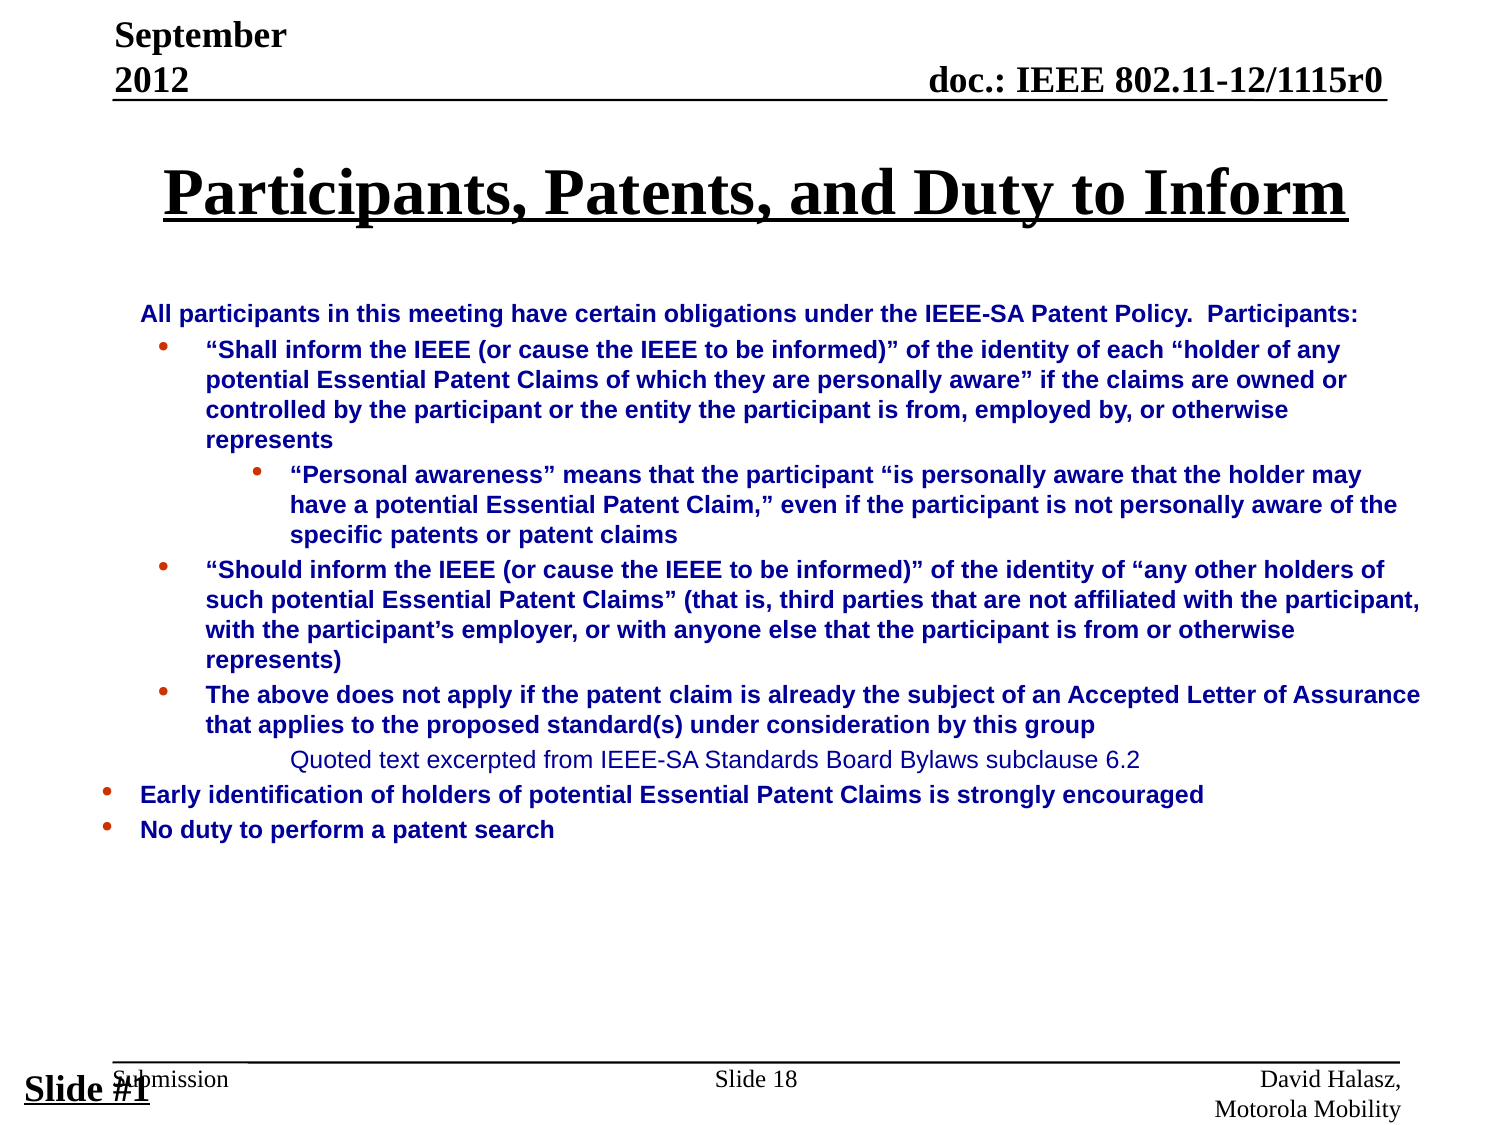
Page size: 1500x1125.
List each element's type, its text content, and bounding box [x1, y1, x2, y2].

title Participants, Patents, and Duty to Inform [62, 137, 1451, 238]
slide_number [114, 54, 333, 101]
text_box [87, 37, 1438, 163]
text_box Slide #1 [9, 1056, 166, 1116]
text_box All participants in this meeting have certain obligations under the IEEE-SA Patent Policy. Participants: “Shall inform the IEEE (or cause the IEEE to be informed)” of the identity of each “holder of any potential Essential Patent Claims of which they are personally aware” if the claims are owned or controlled by the participant or the entity the participant is from, employed by, or otherwise represents “Personal awareness” means that the participant “is personally aware that the holder may have a potential Essential Patent Claim,” even if the participant is not personally aware of the specific patents or patent claims “Should inform the IEEE (or cause the IEEE to be informed)” of the identity of “any other holders of such potential Essential Patent Claims” (that is, third parties that are not affiliated with the participant, with the participant’s employer, or with anyone else that the participant is from or otherwise represents) The above does not apply if the patent claim is already the subject of an Accepted Letter of Assurance that applies to the proposed standard(s) under consideration by this group Quoted text excerpted from IEEE-SA Standards Board Bylaws subclause 6.2 Early identification of holders of potential Essential Patent Claims is strongly encouraged No duty to perform a patent search [87, 262, 1438, 913]
footer David Halasz, Motorola Mobility [1185, 1061, 1402, 1093]
slide_number Slide 18 [712, 1061, 800, 1093]
